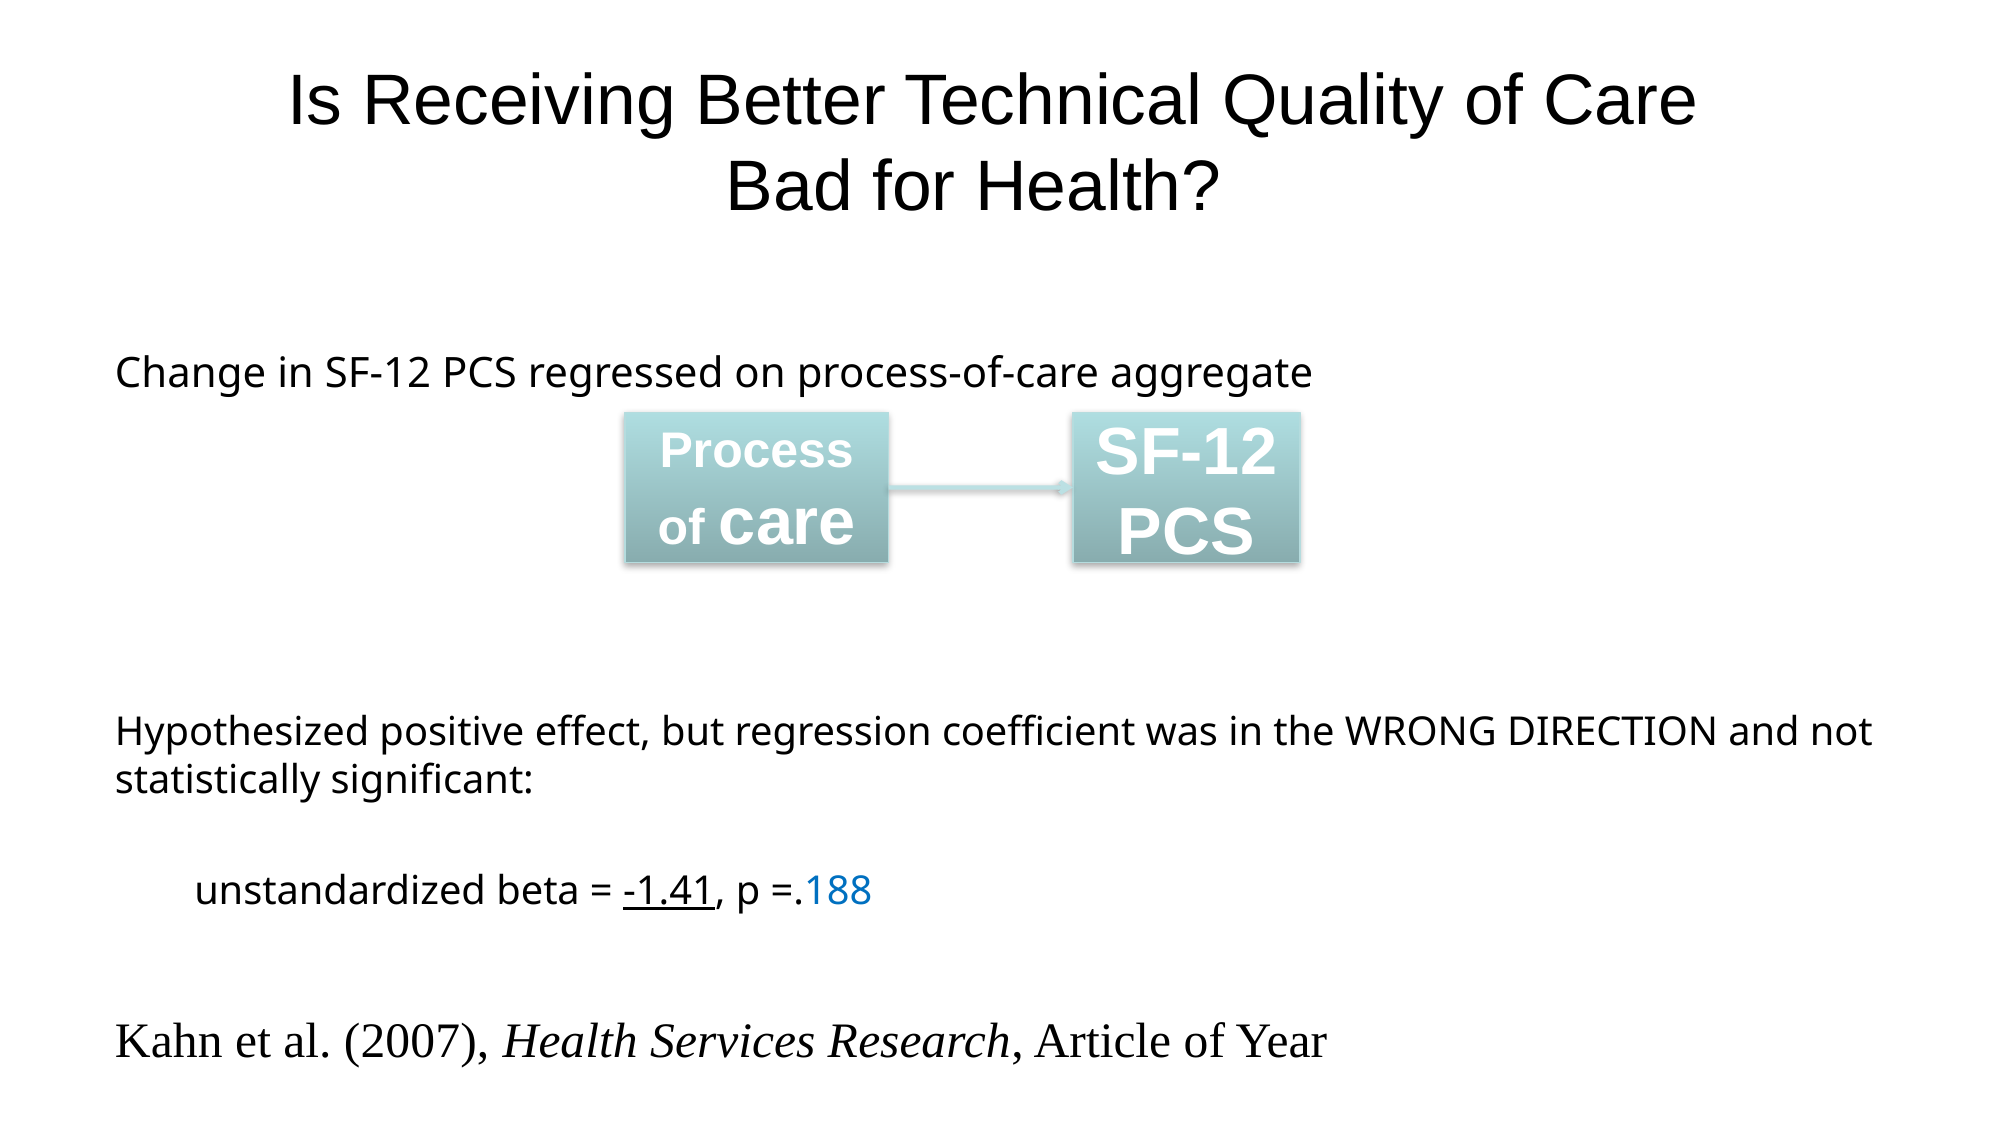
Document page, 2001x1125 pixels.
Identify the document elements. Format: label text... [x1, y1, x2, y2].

text_box Process of care [624, 412, 889, 563]
text_box SF-12 PCS [1072, 412, 1301, 563]
title Is Receiving Better Technical Quality of Care Bad for Health? [266, 44, 1721, 233]
list Change in SF-12 PCS regressed on process-of-care aggregate Hypothesized positive effect, but regression coefficient was in the WRONG DIRECTION and not statistically significant: unstandardized beta = -1.41, p =.188 Kahn et al. (2007), Health Services Research, Article of Year [99, 337, 1926, 1081]
